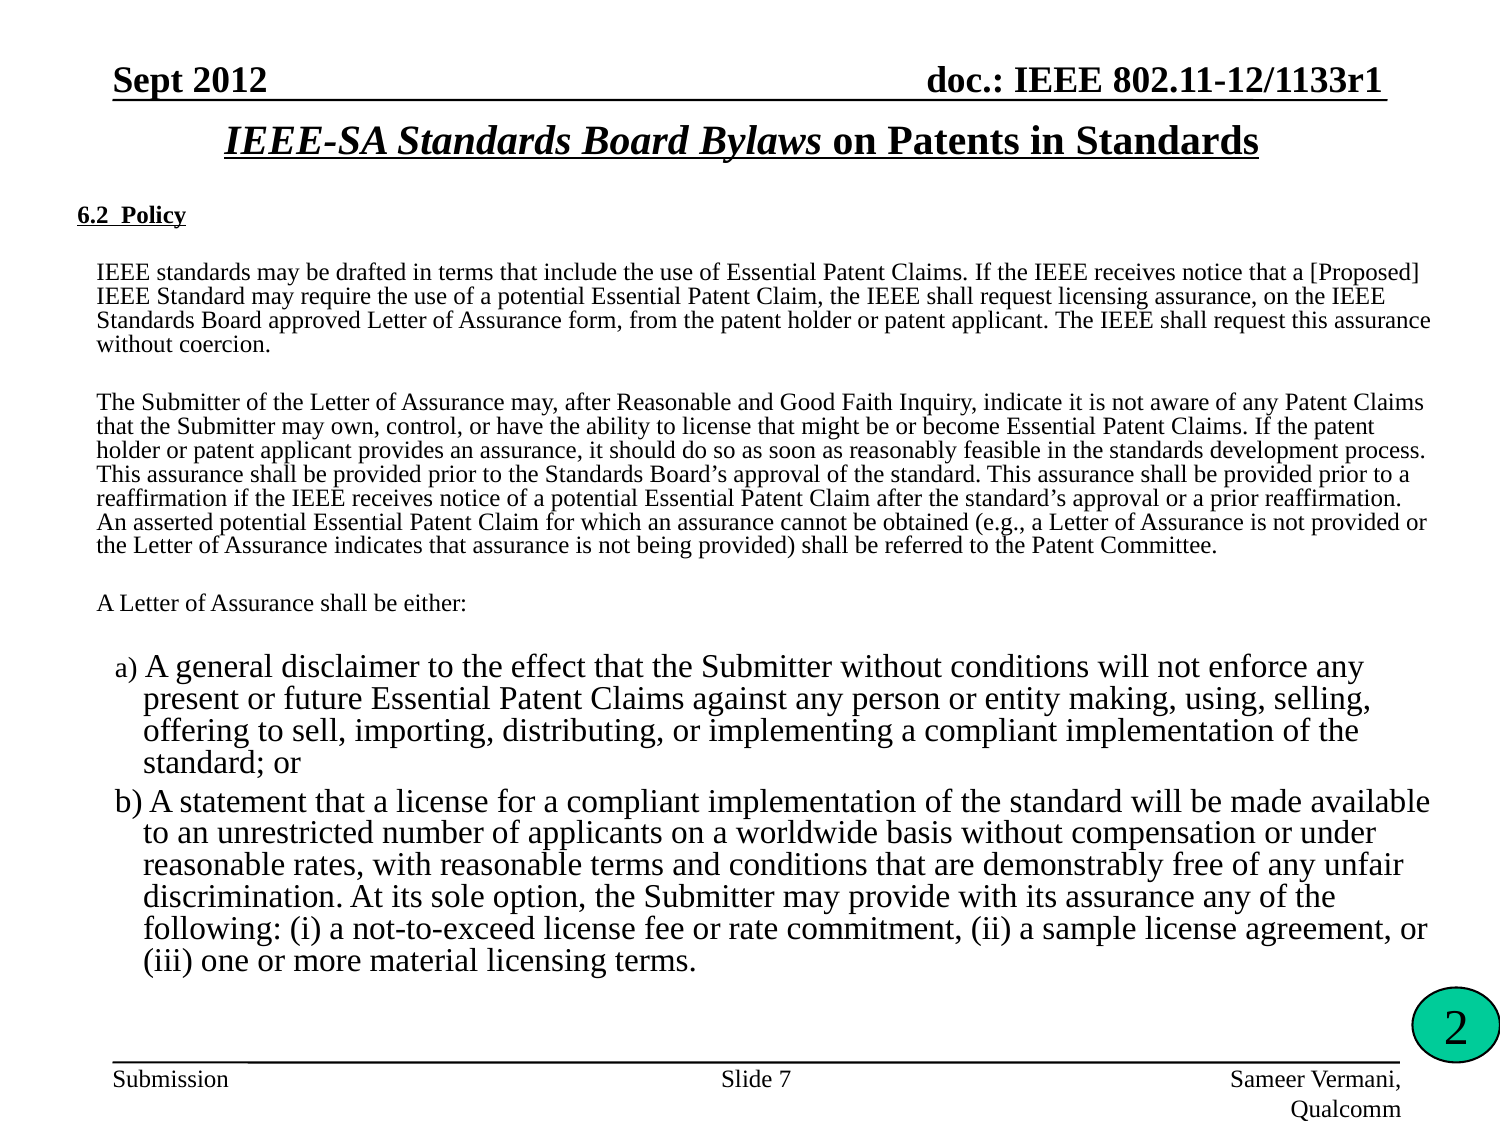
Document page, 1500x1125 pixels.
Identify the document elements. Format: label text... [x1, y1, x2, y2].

text_box [37, 212, 1438, 1025]
text_box 2 [1412, 987, 1500, 1063]
list 6.2 Policy IEEE standards may be drafted in terms that include the use of Essential Patent Claims. If the IEEE receives notice that a [Proposed] IEEE Standard may require the use of a potential Essential Patent Claim, the IEEE shall request licensing assurance, on the IEEE Standards Board approved Letter of Assurance form, from the patent holder or patent applicant. The IEEE shall request this assurance without coercion. The Submitter of the Letter of Assurance may, after Reasonable and Good Faith Inquiry, indicate it is not aware of any Patent Claims that the Submitter may own, control, or have the ability to license that might be or become Essential Patent Claims. If the patent holder or patent applicant provides an assurance, it should do so as soon as reasonably feasible in the standards development process. This assurance shall be provided prior to the Standards Board’s approval of the standard. This assurance shall be provided prior to a reaffirmation if the IEEE receives notice of a potential Essential Patent Claim after the standard’s approval or a prior reaffirmation. An asserted potential Essential Patent Claim for which an assurance cannot be obtained (e.g., a Letter of Assurance is not provided or the Letter of Assurance indicates that assurance is not being provided) shall be referred to the Patent Committee. A Letter of Assurance shall be either: a) A general disclaimer to the effect that the Submitter without conditions will not enforce any present or future Essential Patent Claims against any person or entity making, using, selling, offering to sell, importing, distributing, or implementing a compliant implementation of the standard; or b) A statement that a license for a compliant implementation of the standard will be made available to an unrestricted number of applicants on a worldwide basis without compensation or under reasonable rates, with reasonable terms and conditions that are demonstrably free of any unfair discrimination. At its sole option, the Submitter may provide with its assurance any of the following: (i) a not-to-exceed license fee or rate commitment, (ii) a sample license agreement, or (iii) one or more material licensing terms. [24, 200, 1451, 1036]
text_box [0, 24, 1500, 200]
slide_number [112, 54, 272, 101]
footer Sameer Vermani, Qualcomm [1133, 1061, 1402, 1093]
slide_number Slide 7 [712, 1061, 800, 1093]
